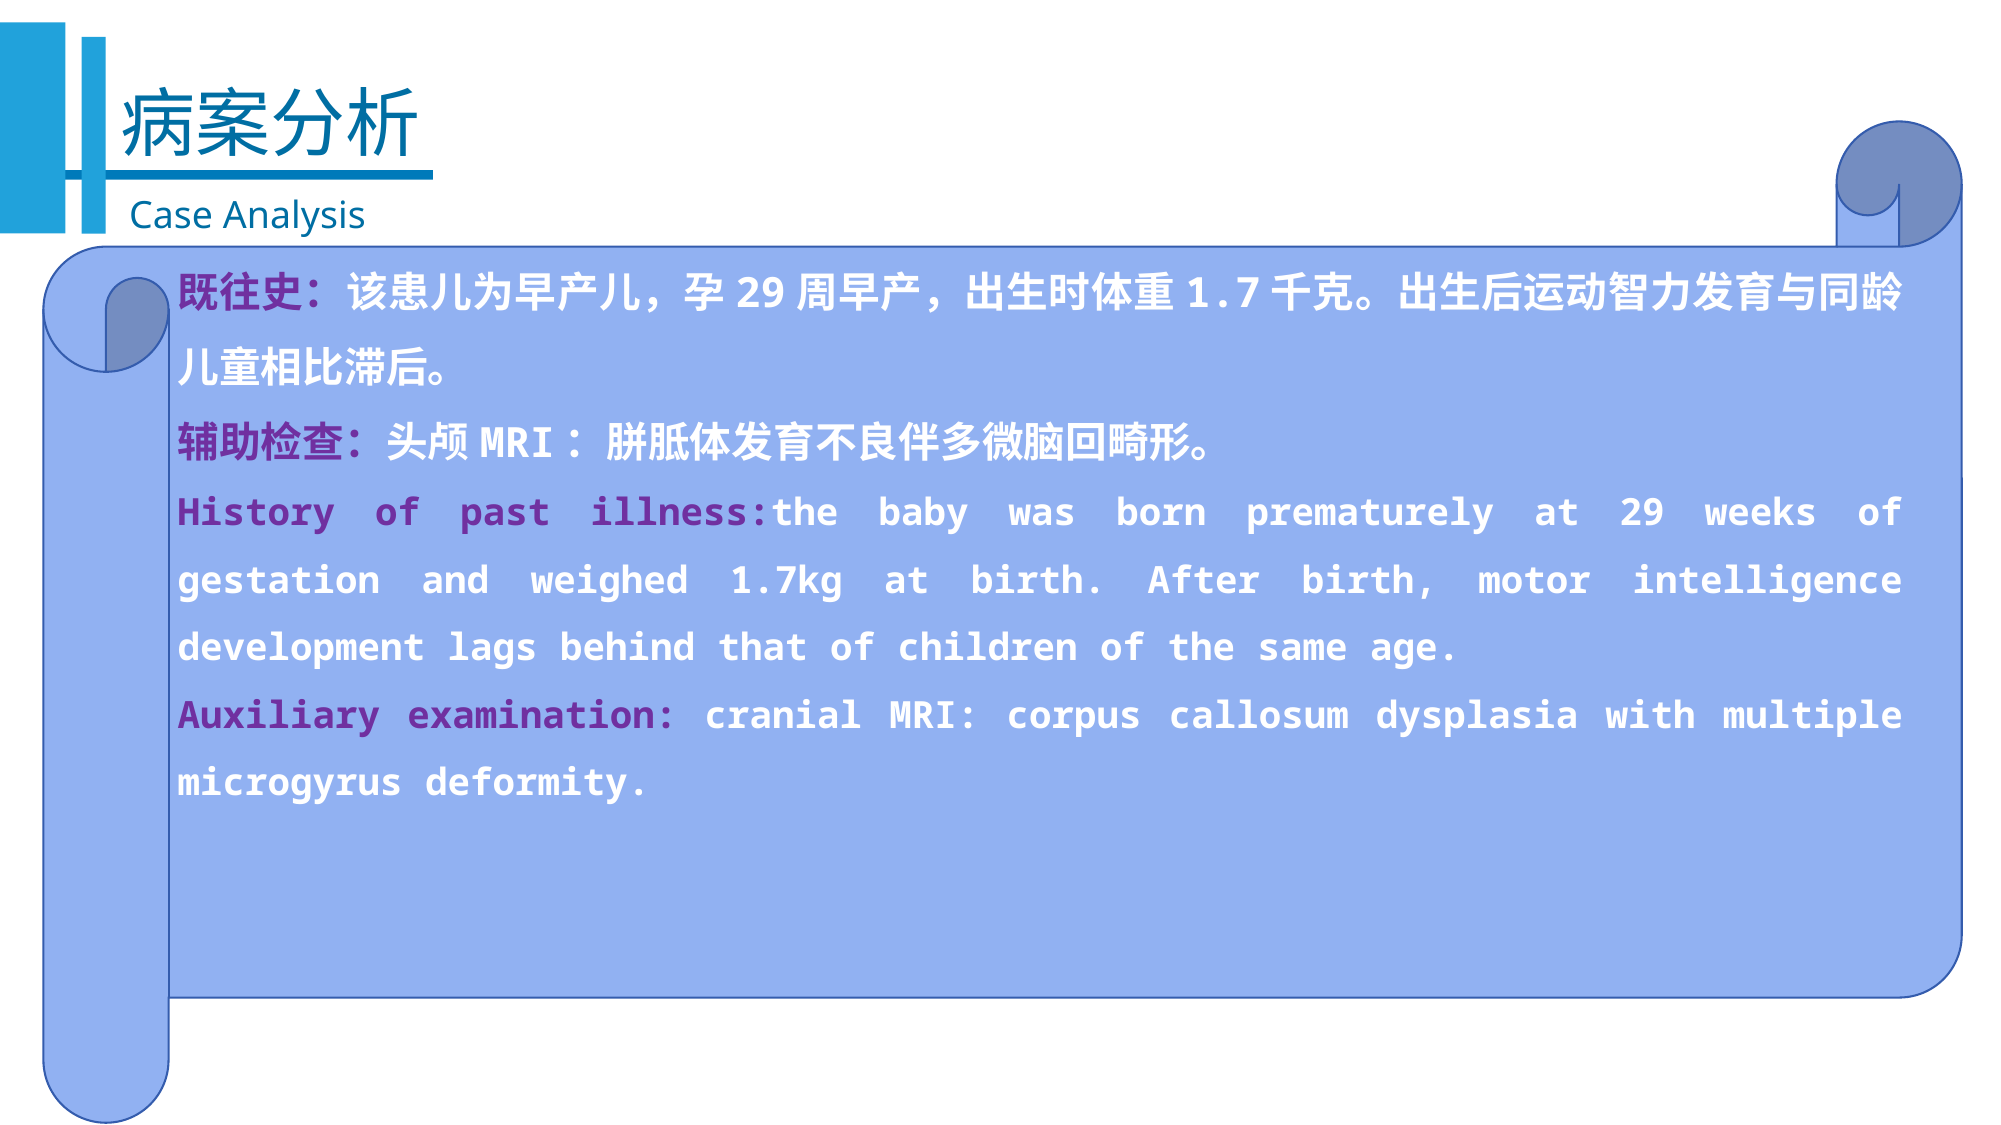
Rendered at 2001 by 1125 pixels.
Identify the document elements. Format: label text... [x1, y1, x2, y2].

text_box [81, 36, 106, 121]
text_box [0, 22, 66, 234]
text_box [43, 121, 1962, 1123]
text_box 病案分析 [105, 68, 625, 121]
